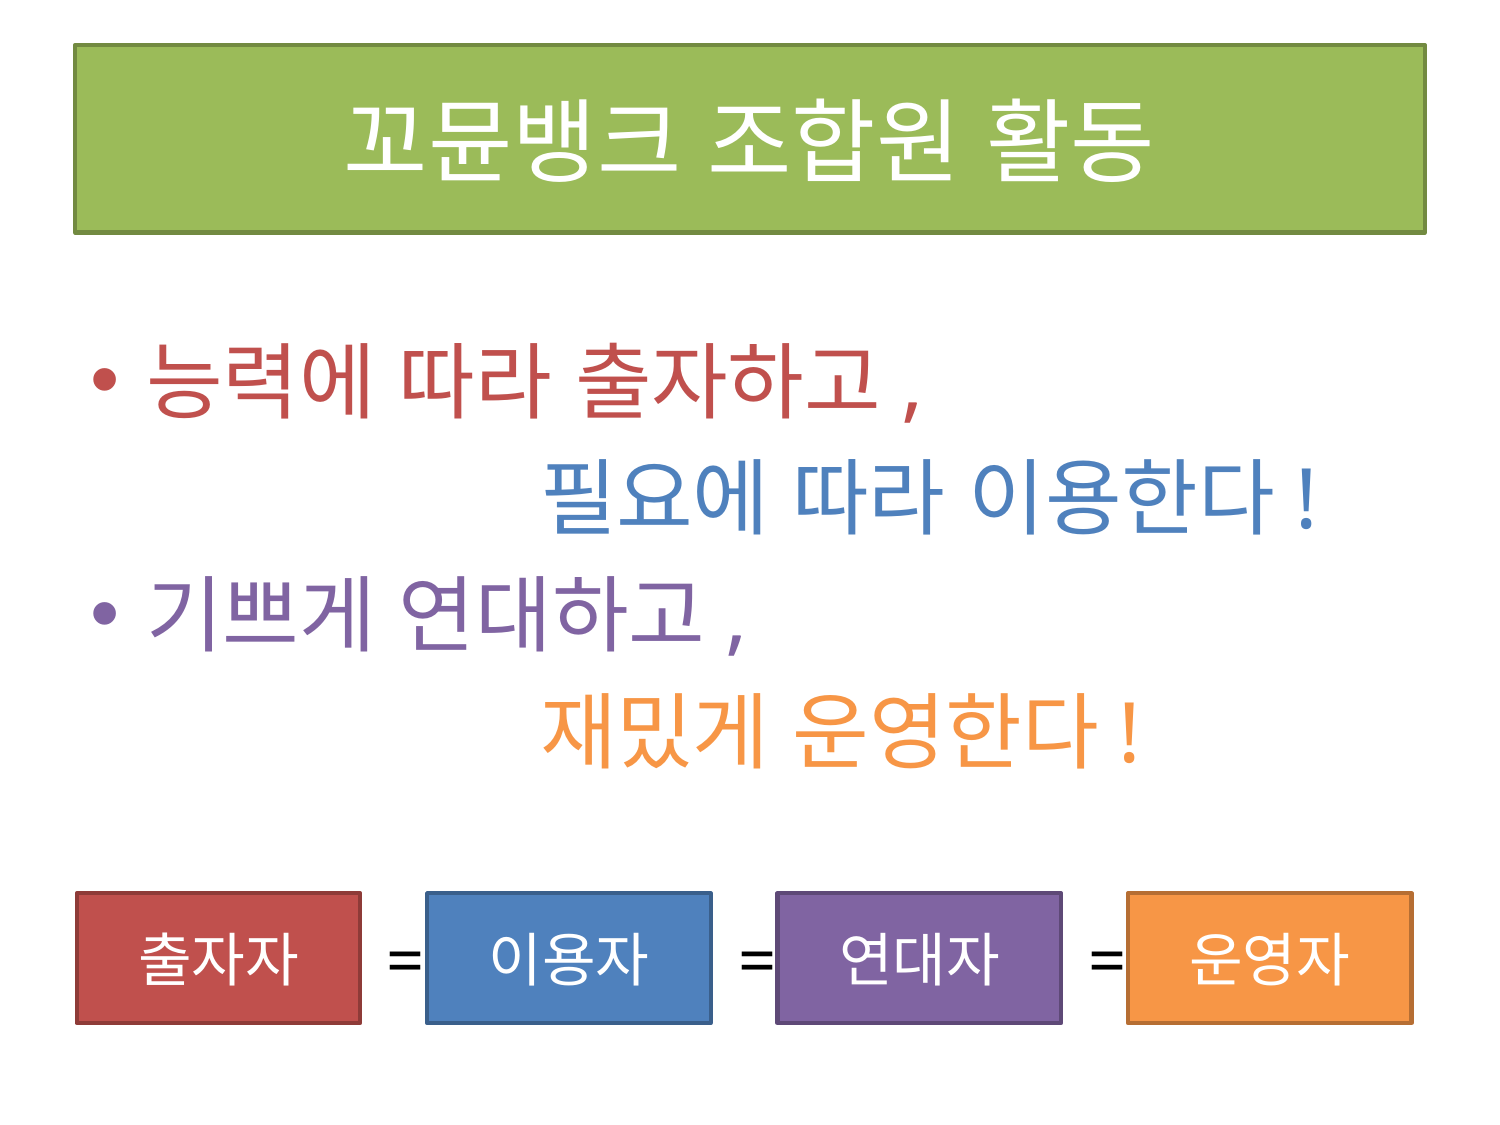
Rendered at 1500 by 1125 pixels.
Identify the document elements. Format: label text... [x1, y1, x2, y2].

text_box 연대자 [775, 891, 1063, 1025]
text_box 출자자 [75, 891, 362, 1025]
text_box 이용자 [425, 891, 713, 1025]
title 꼬뮨뱅크 조합원 활동 [73, 43, 1427, 235]
text_box = [370, 927, 415, 990]
text_box = [1072, 927, 1117, 990]
text_box 운영자 [1126, 891, 1414, 1025]
text_box = [721, 927, 766, 990]
list 능력에 따라 출자하고, 필요에 따라 이용한다! 기쁘게 연대하고, 재밌게 운영한다! [75, 321, 1425, 858]
